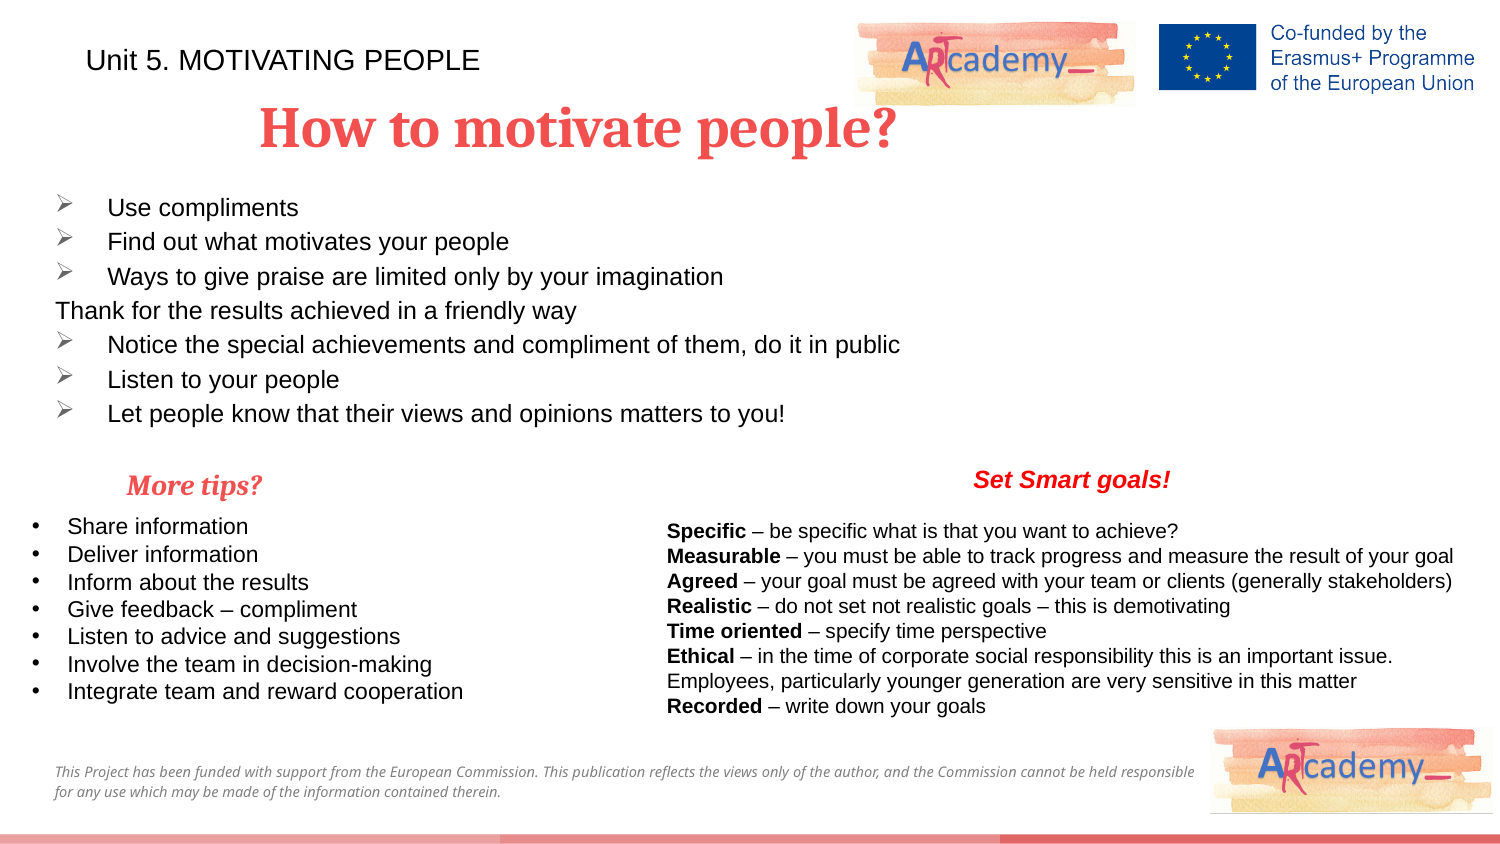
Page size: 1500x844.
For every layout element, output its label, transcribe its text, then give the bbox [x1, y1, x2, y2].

picture [1158, 24, 1474, 94]
text_box This Project has been funded with support from the European Commission. This publication reflects the views only of the author, and the Commission cannot be held responsible for any use which may be made of the information contained therein. [39, 754, 1205, 799]
title How to motivate people? [0, 11, 1171, 175]
text_box Share information Deliver information Inform about the results Give feedback – compliment Listen to advice and suggestions Involve the team in decision-making Integrate team and reward cooperation [17, 504, 652, 712]
picture [1210, 709, 1493, 844]
list Use compliments Find out what motivates your people Ways to give praise are limited only by your imagination Thank for the results achieved in a friendly way Notice the special achievements and compliment of them, do it in public Listen to your people Let people know that their views and opinions matters to you! [17, 171, 1392, 474]
text_box More tips? [111, 458, 277, 509]
picture [854, 2, 1137, 138]
text_box Set Smart goals! Specific – be specific what is that you want to achieve? Measurable – you must be able to track progress and measure the result of your goal Agreed – your goal must be agreed with your team or clients (generally stakeholders) Realistic – do not set not realistic goals – this is demotivating Time oriented – specify time perspective Ethical – in the time of corporate social responsibility this is an important issue. Employees, particularly younger generation are very sensitive in this matter Recorded – write down your goals [652, 455, 1493, 726]
text_box Unit 5. MOTIVATING PEOPLE [70, 33, 583, 84]
